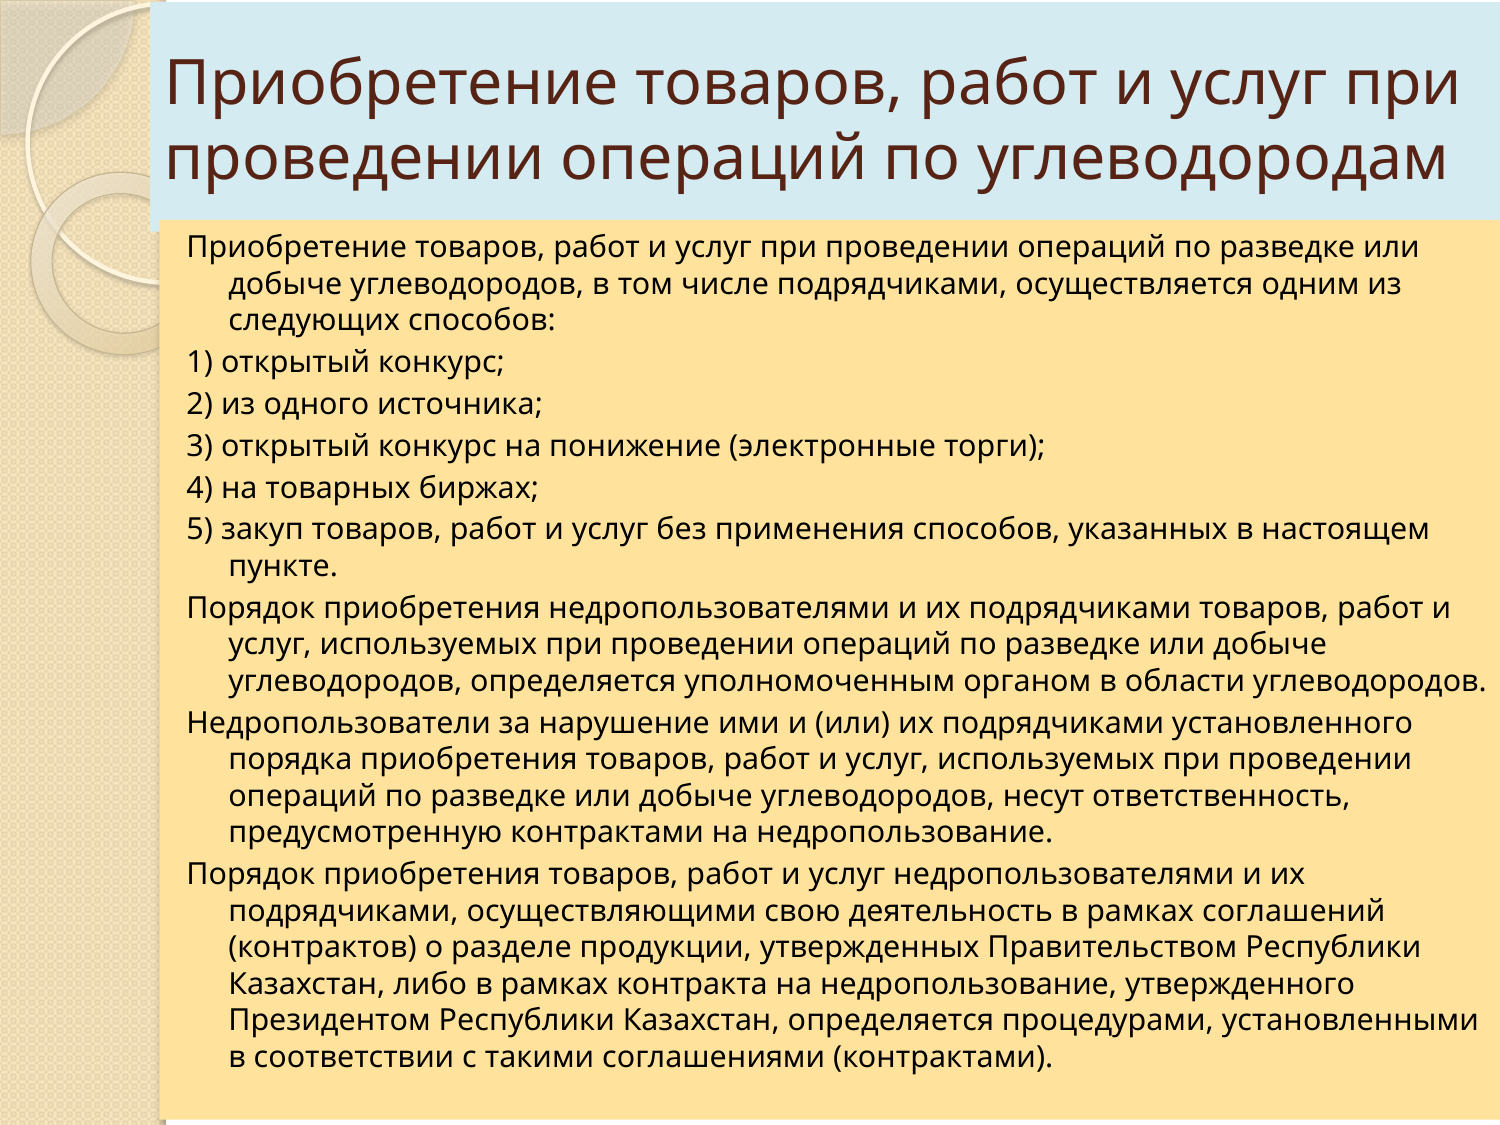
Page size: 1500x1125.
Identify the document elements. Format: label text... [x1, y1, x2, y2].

list Приобретение товаров, работ и услуг при проведении операций по разведке или добыче углеводородов, в том числе подрядчиками, осуществляется одним из следующих способов: 1) открытый конкурс; 2) из одного источника; 3) открытый конкурс на понижение (электронные торги); 4) на товарных биржах; 5) закуп товаров, работ и услуг без применения способов, указанных в настоящем пункте. Порядок приобретения недропользователями и их подрядчиками товаров, работ и услуг, используемых при проведении операций по разведке или добыче углеводородов, определяется уполномоченным органом в области углеводородов. Недропользователи за нарушение ими и (или) их подрядчиками установленного порядка приобретения товаров, работ и услуг, используемых при проведении операций по разведке или добыче углеводородов, несут ответственность, предусмотренную контрактами на недропользование. Порядок приобретения товаров, работ и услуг недропользователями и их подрядчиками, осуществляющими свою деятельность в рамках соглашений (контрактов) о разделе продукции, утвержденных Правительством Республики Казахстан, либо в рамках контракта на недропользование, утвержденного Президентом Республики Казахстан, определяется процедурами, установленными в соответствии с такими соглашениями (контрактами). [159, 219, 1500, 1120]
title Приобретение товаров, работ и услуг при проведении операций по углеводородам [150, 2, 1500, 232]
